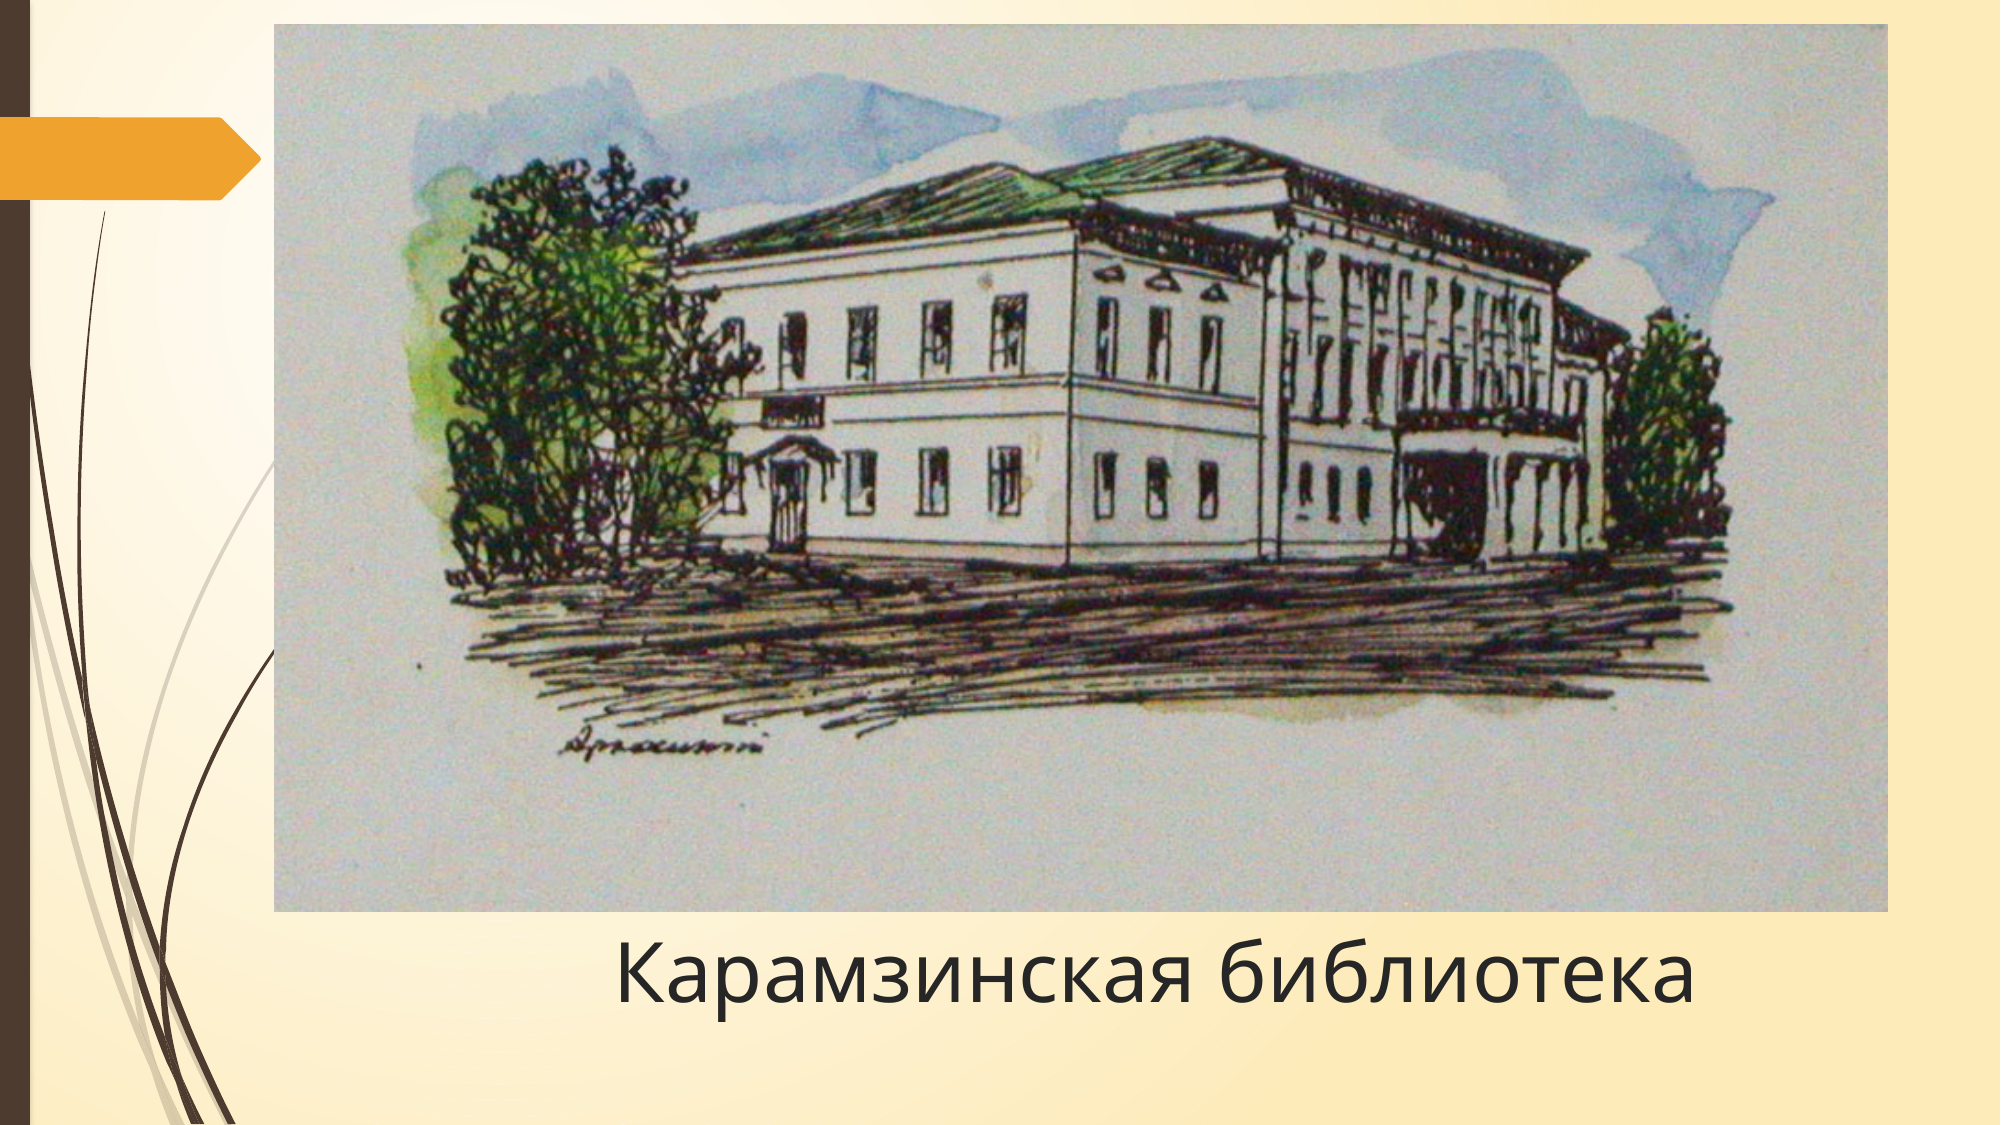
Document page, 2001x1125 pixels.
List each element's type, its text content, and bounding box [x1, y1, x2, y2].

title Карамзинская библиотека [425, 919, 1888, 1063]
picture [274, 23, 1888, 913]
